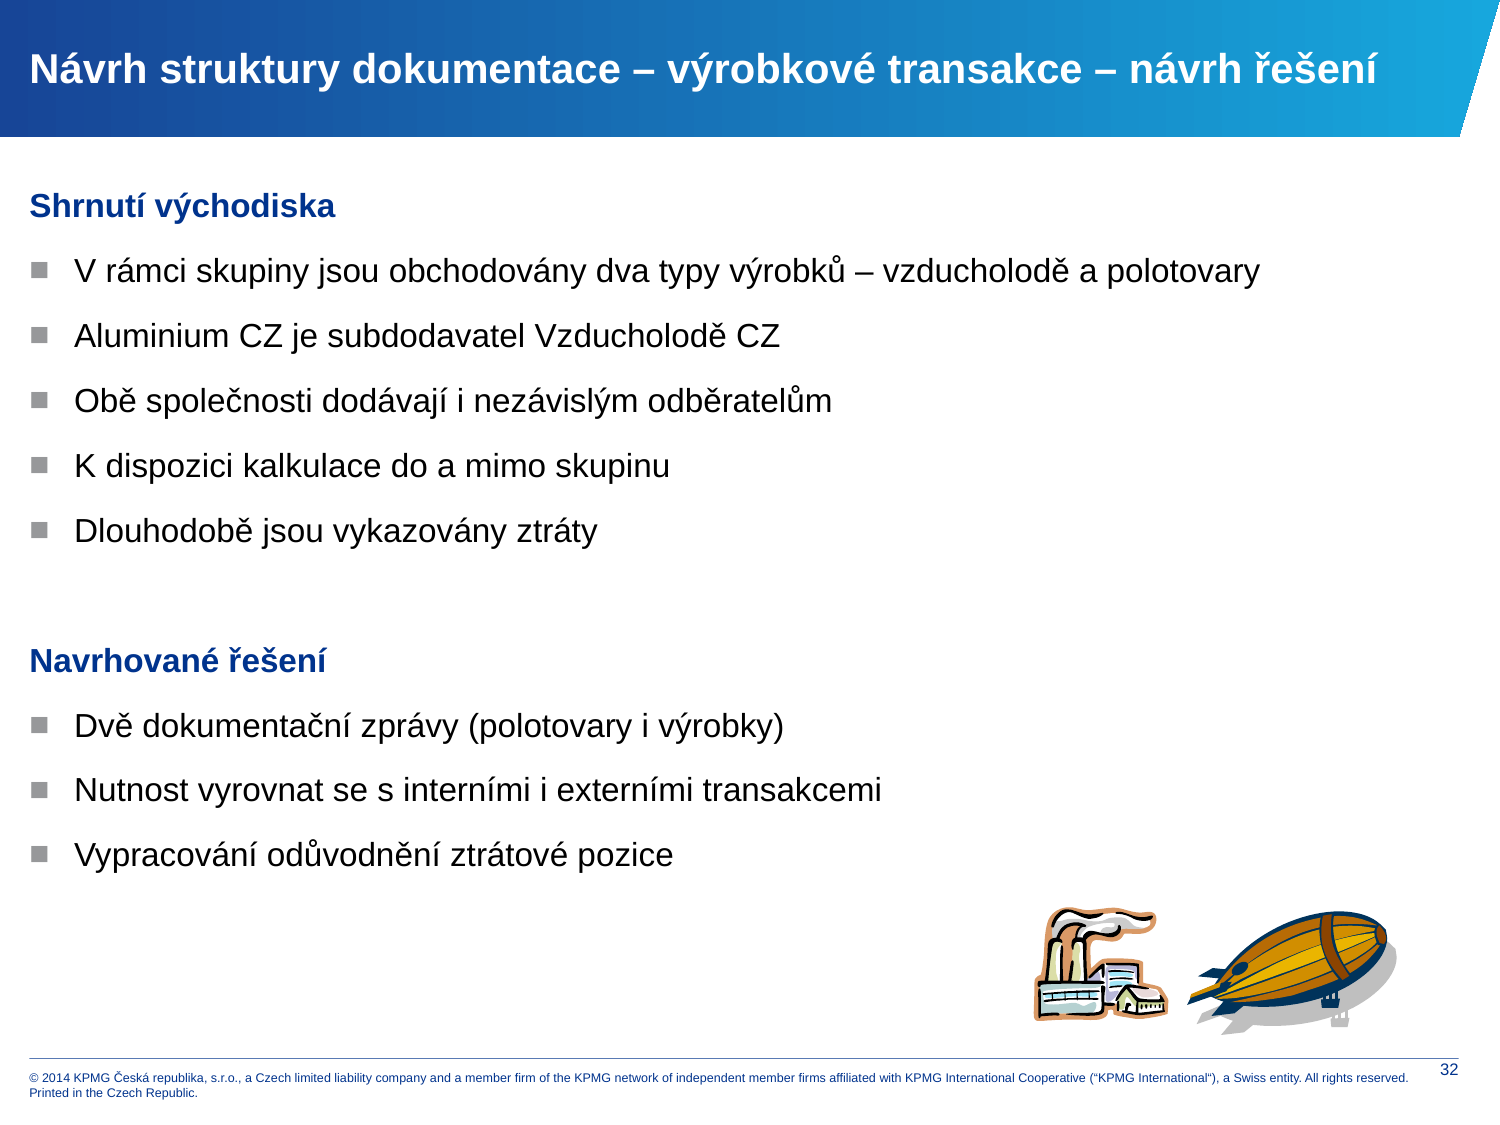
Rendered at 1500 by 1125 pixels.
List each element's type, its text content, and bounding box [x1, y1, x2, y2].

list Shrnutí východiska V rámci skupiny jsou obchodovány dva typy výrobků – vzducholodě a polotovary Aluminium CZ je subdodavatel Vzducholodě CZ Obě společnosti dodávají i nezávislým odběratelům K dispozici kalkulace do a mimo skupinu Dlouhodobě jsou vykazovány ztráty Navrhované řešení Dvě dokumentační zprávy (polotovary i výrobky) Nutnost vyrovnat se s interními i externími transakcemi Vypracování odůvodnění ztrátové pozice [29, 184, 1459, 1000]
title Návrh struktury dokumentace – výrobkové transakce – návrh řešení [29, 18, 1459, 114]
picture [1186, 893, 1397, 1035]
picture [1033, 904, 1171, 1024]
